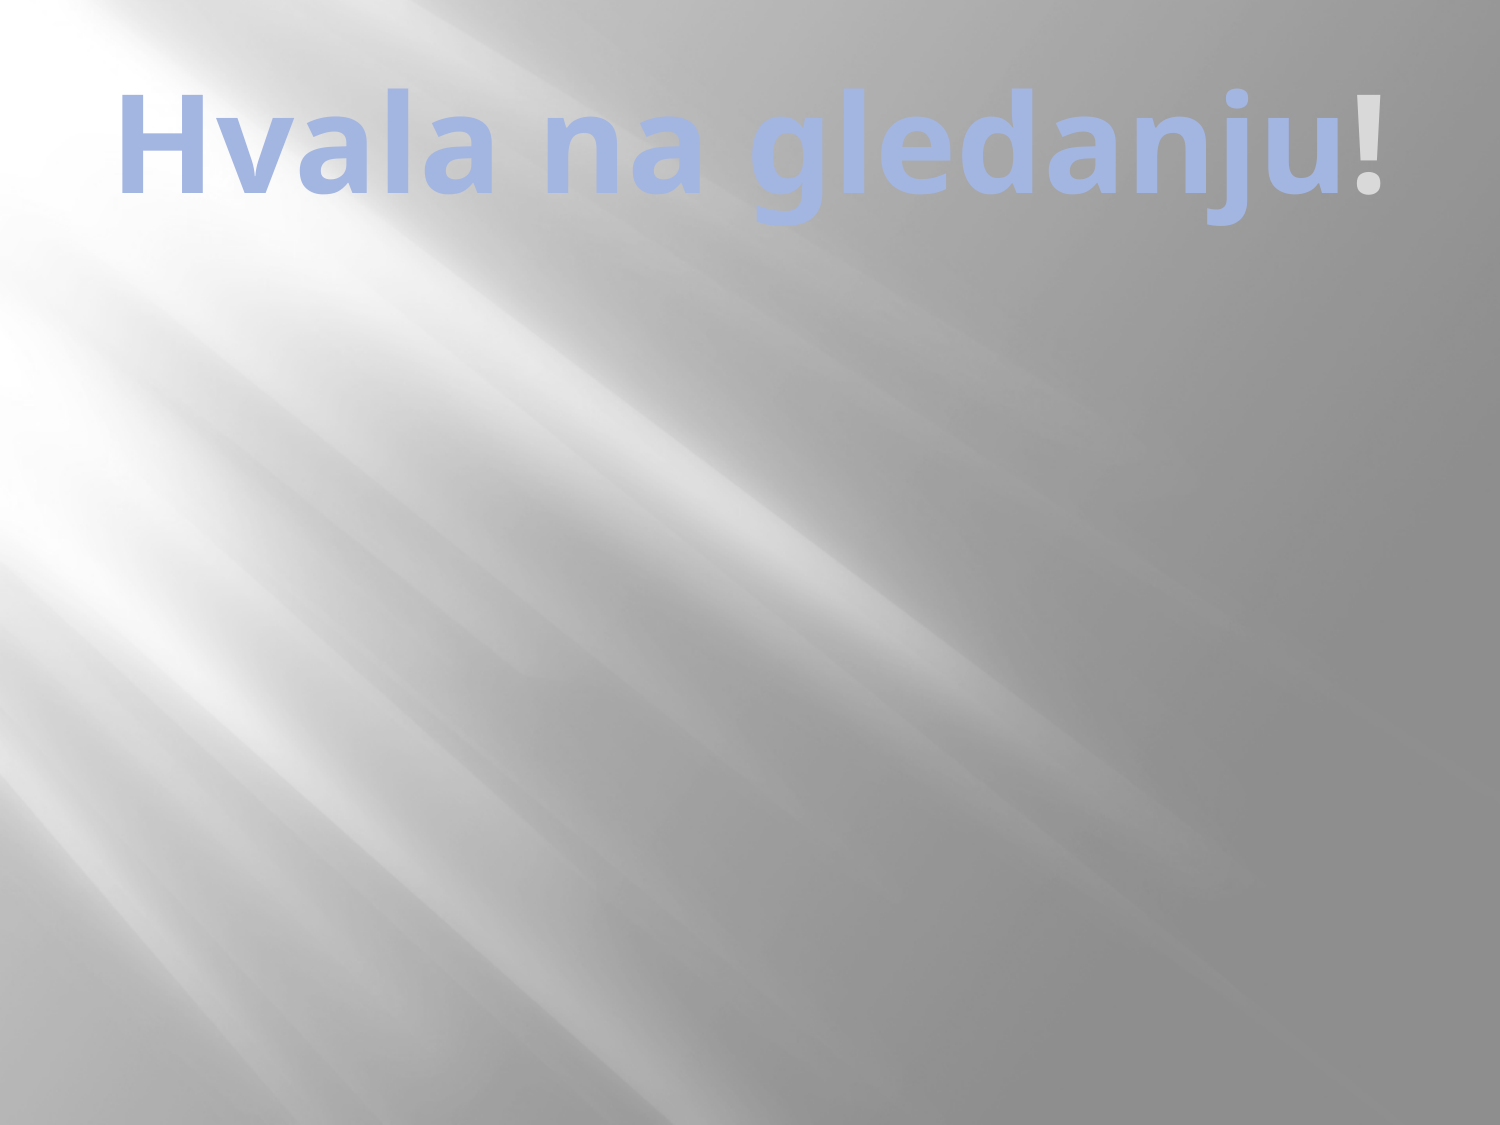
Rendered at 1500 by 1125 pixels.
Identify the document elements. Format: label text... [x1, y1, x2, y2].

title Hvala na gledanju! [75, 45, 1425, 233]
